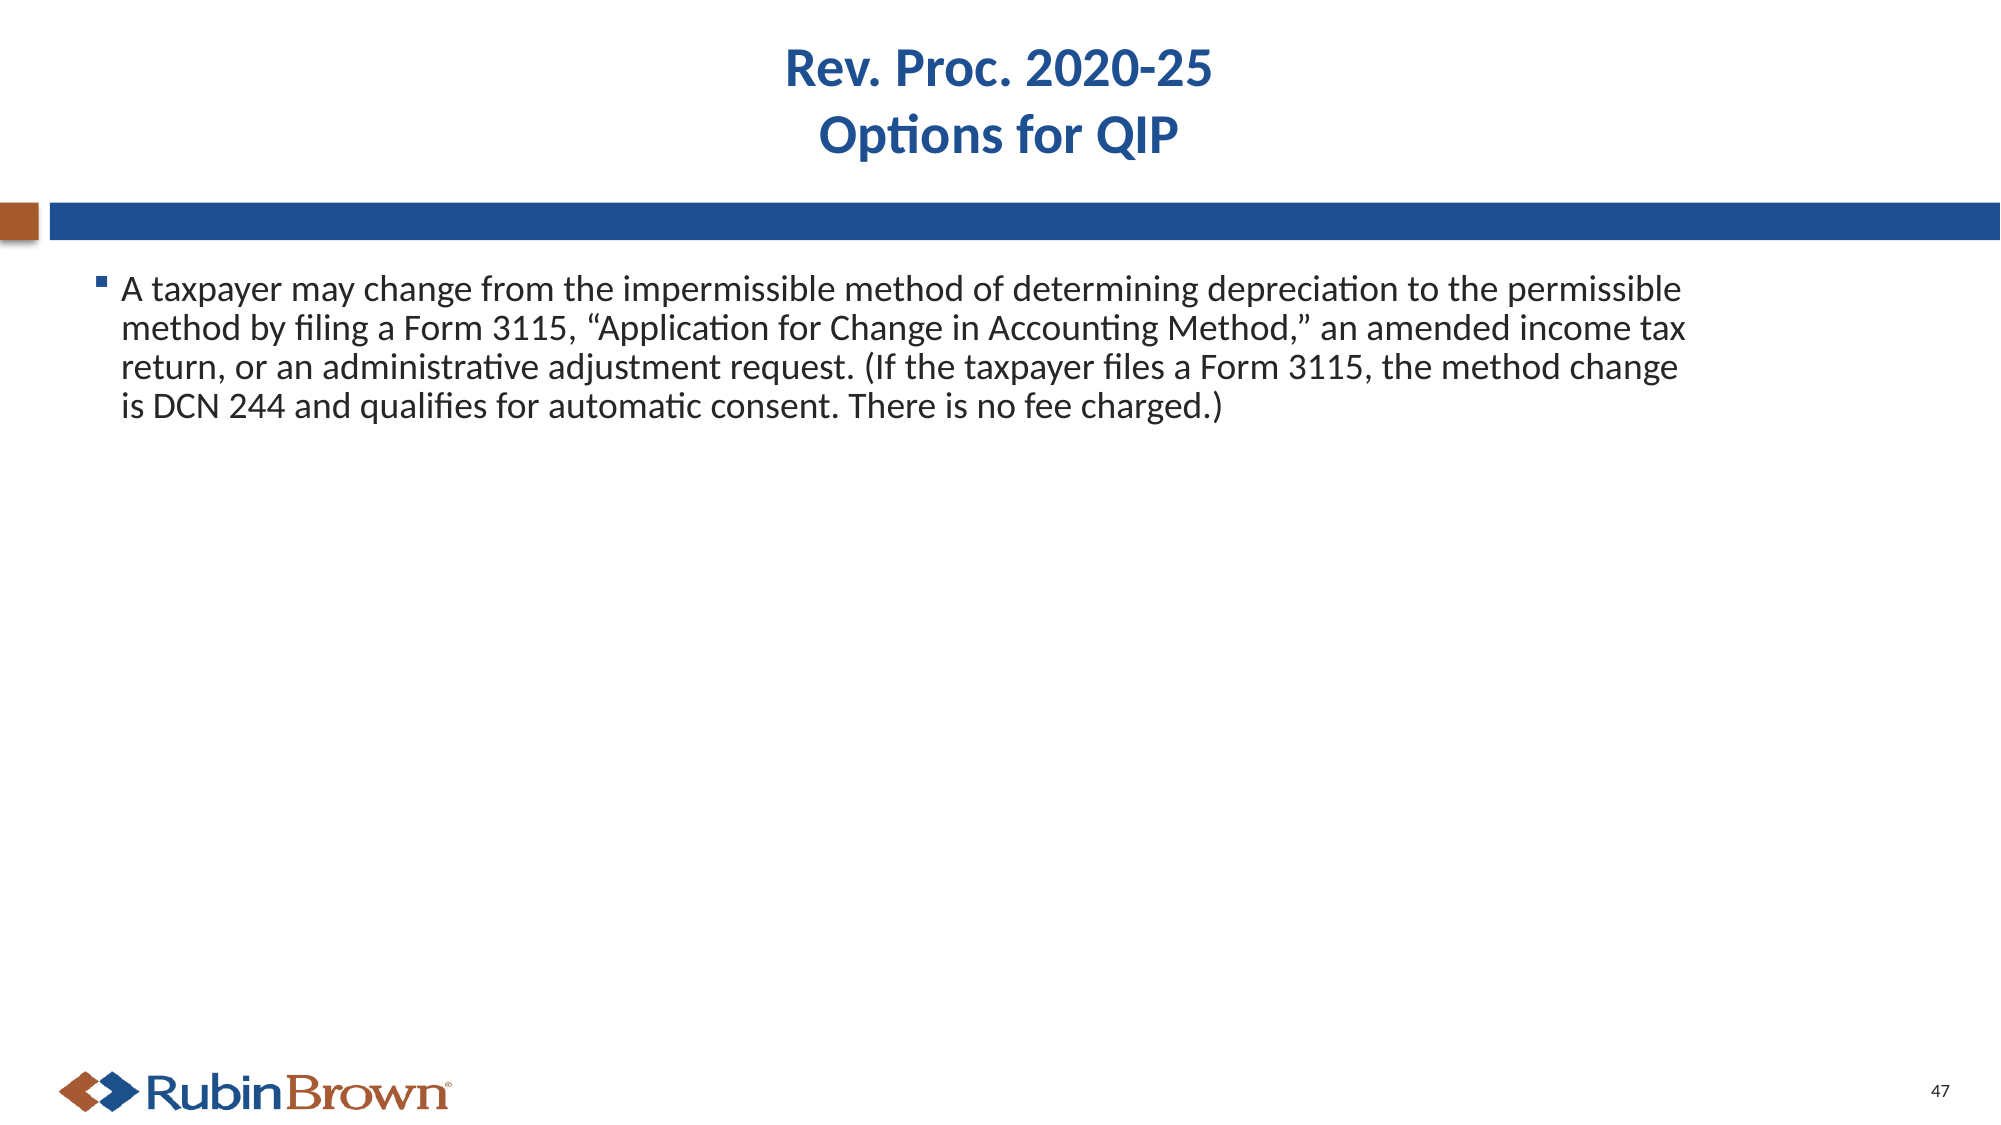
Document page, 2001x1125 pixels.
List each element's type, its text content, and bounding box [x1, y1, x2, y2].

list A taxpayer may change from the impermissible method of determining depreciation to the permissible method by filing a Form 3115, “Application for Change in Accounting Method,” an amended income tax return, or an administrative adjustment request. (If the taxpayer files a Form 3115, the method change is DCN 244 and qualifies for automatic consent. There is no fee charged.) [49, 262, 1713, 854]
slide_number 47 [1850, 1066, 1950, 1115]
picture [50, 1066, 467, 1115]
title Rev. Proc. 2020-25 Options for QIP [49, 0, 1951, 196]
